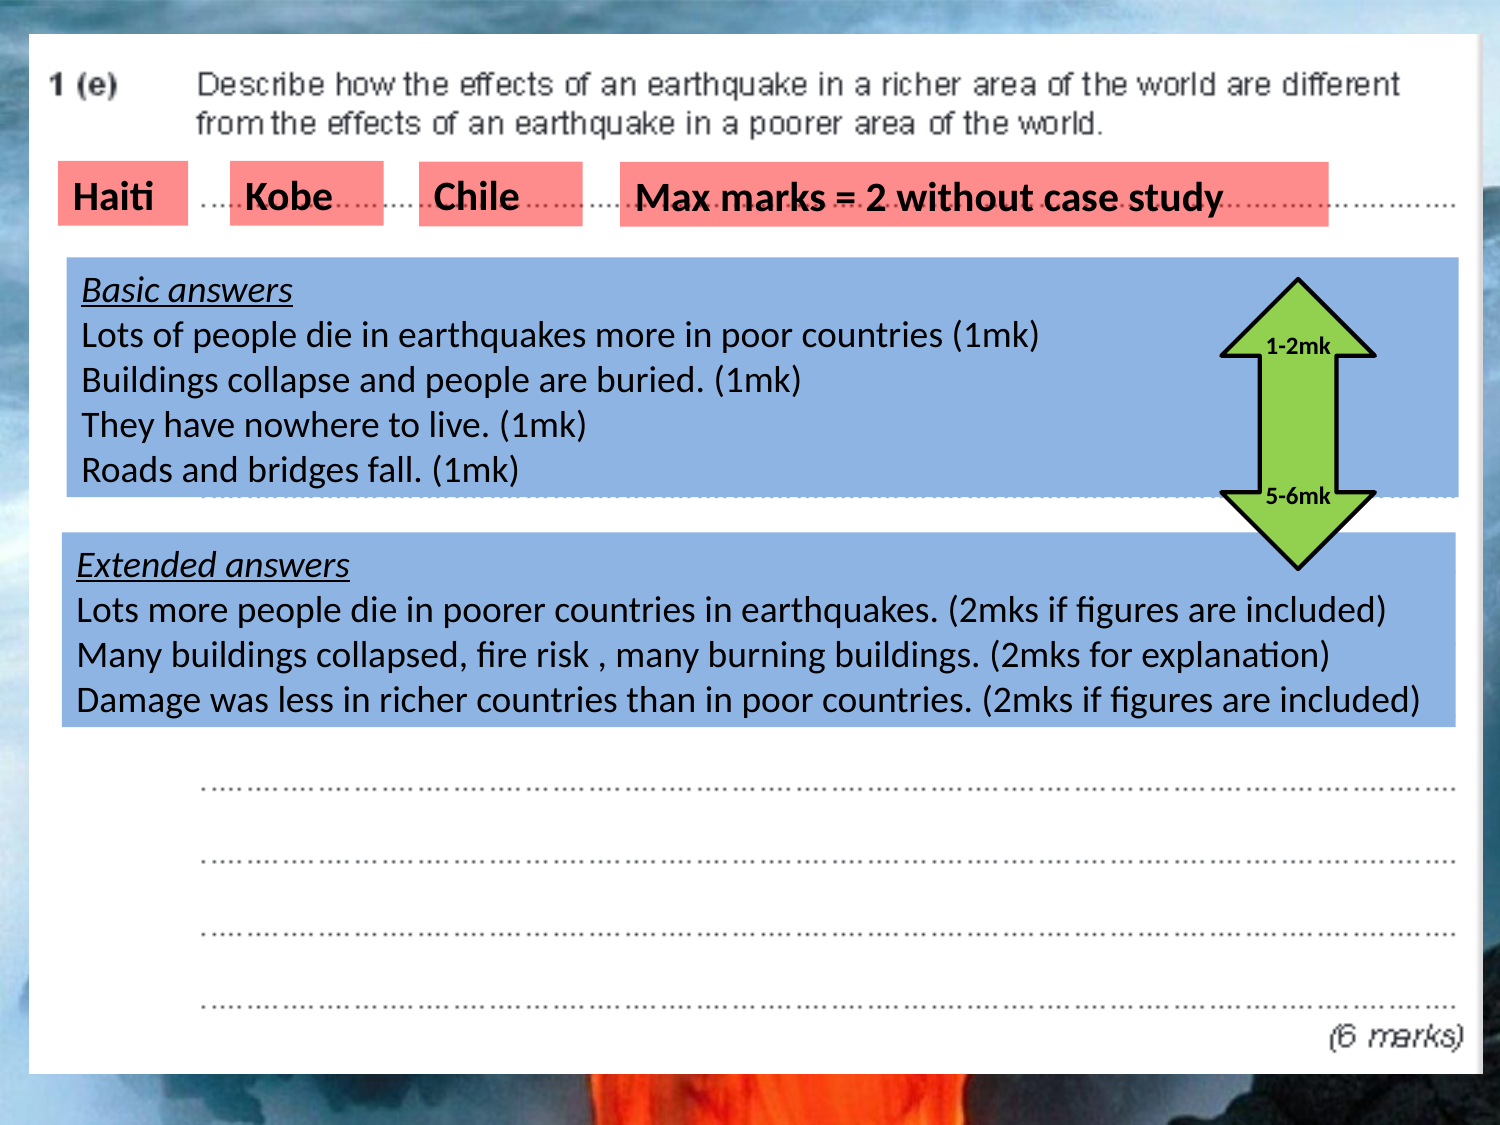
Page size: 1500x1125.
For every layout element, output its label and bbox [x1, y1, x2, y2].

text_box [1221, 278, 1376, 570]
picture [0, 0, 1500, 1125]
